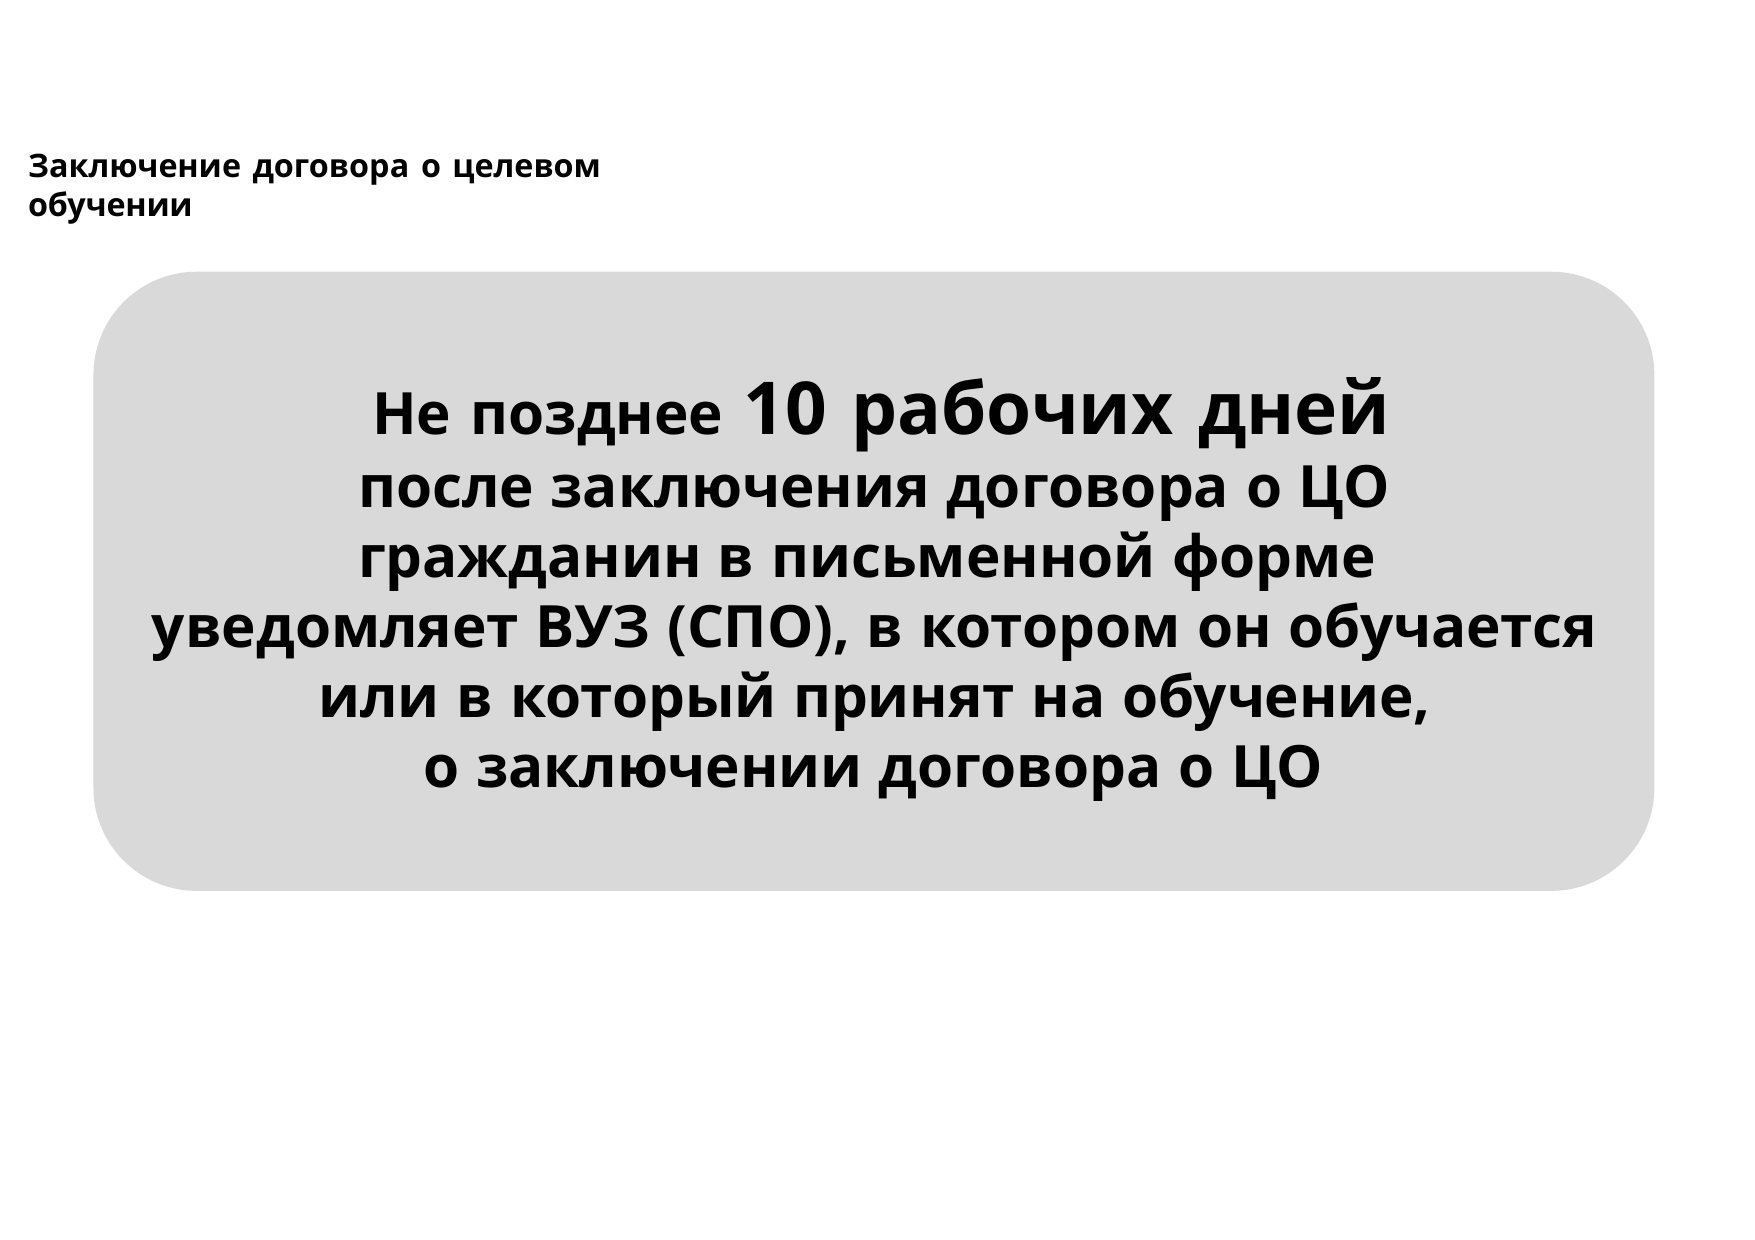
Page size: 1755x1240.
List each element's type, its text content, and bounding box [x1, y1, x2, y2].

text_box [93, 271, 1655, 891]
text_box Заключение договора о целевом обучении [26, 142, 775, 223]
text_box уведомляет ВУЗ (СПО), в котором он обучается или в который принят на обучение, о заключении договора о ЦО [144, 587, 1603, 800]
title Не позднее 10 рабочих дней после заключения договора о ЦО гражданин в письменной форме [356, 359, 1391, 587]
